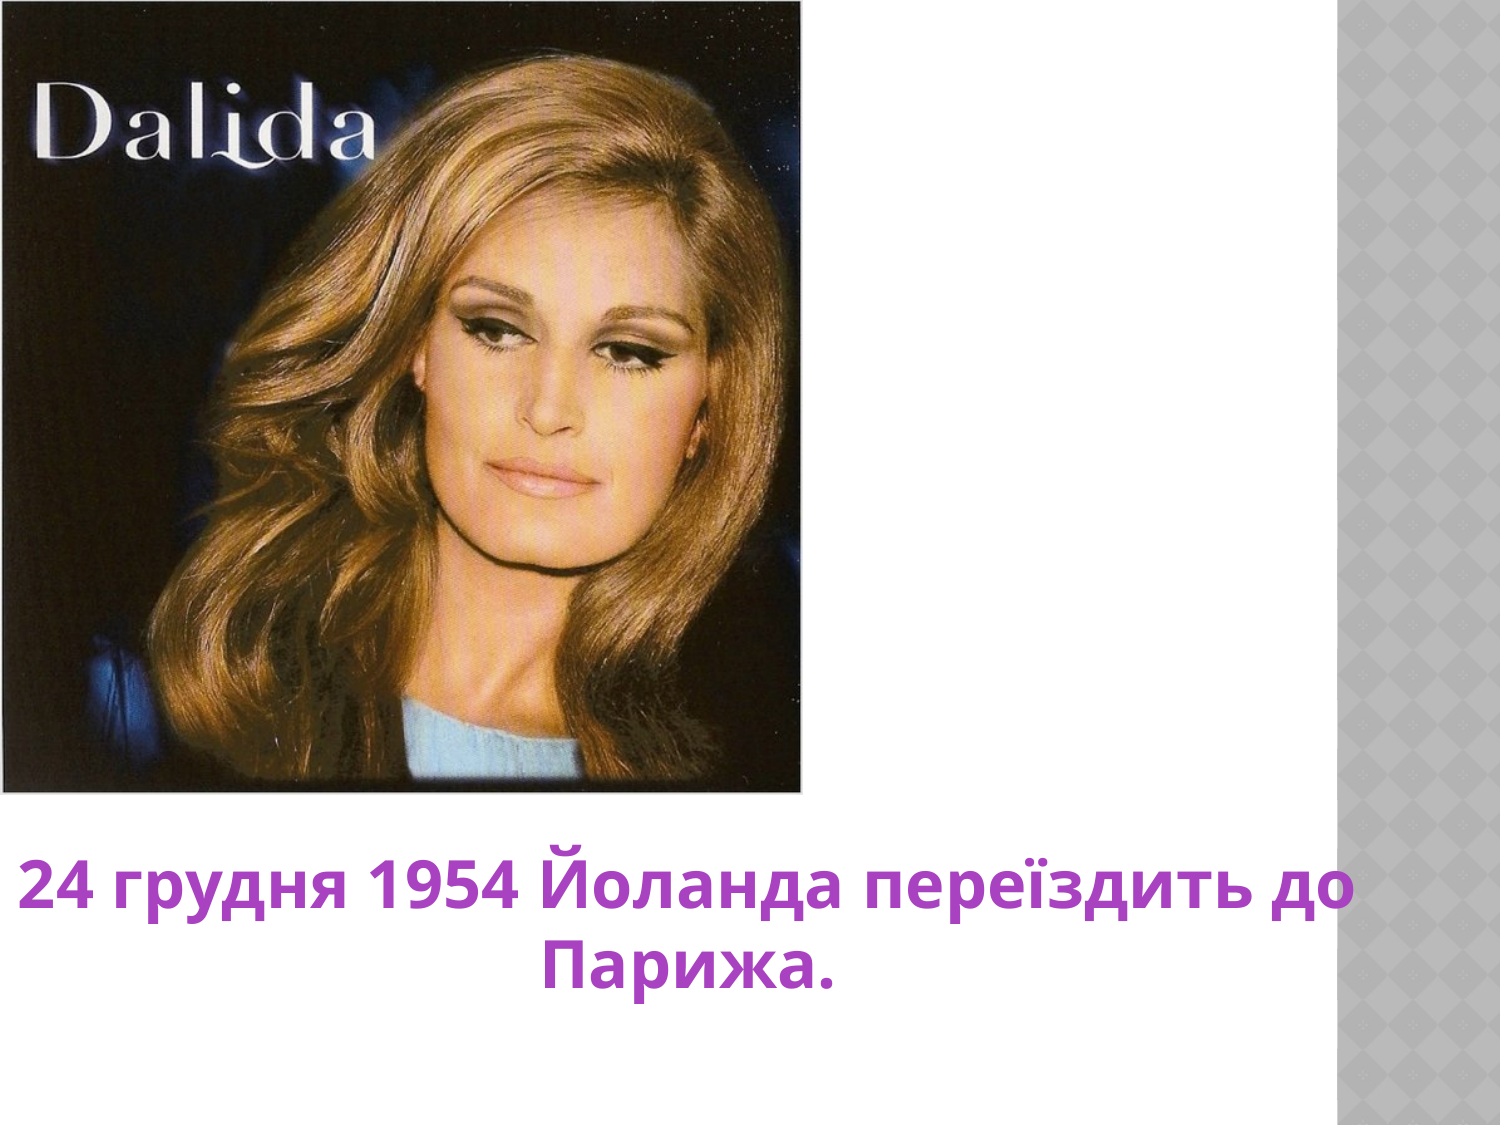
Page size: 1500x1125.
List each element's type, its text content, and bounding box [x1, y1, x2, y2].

text_box 24 грудня 1954 Йоланда переїздить до Парижа. [0, 834, 1418, 1010]
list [0, 0, 803, 796]
